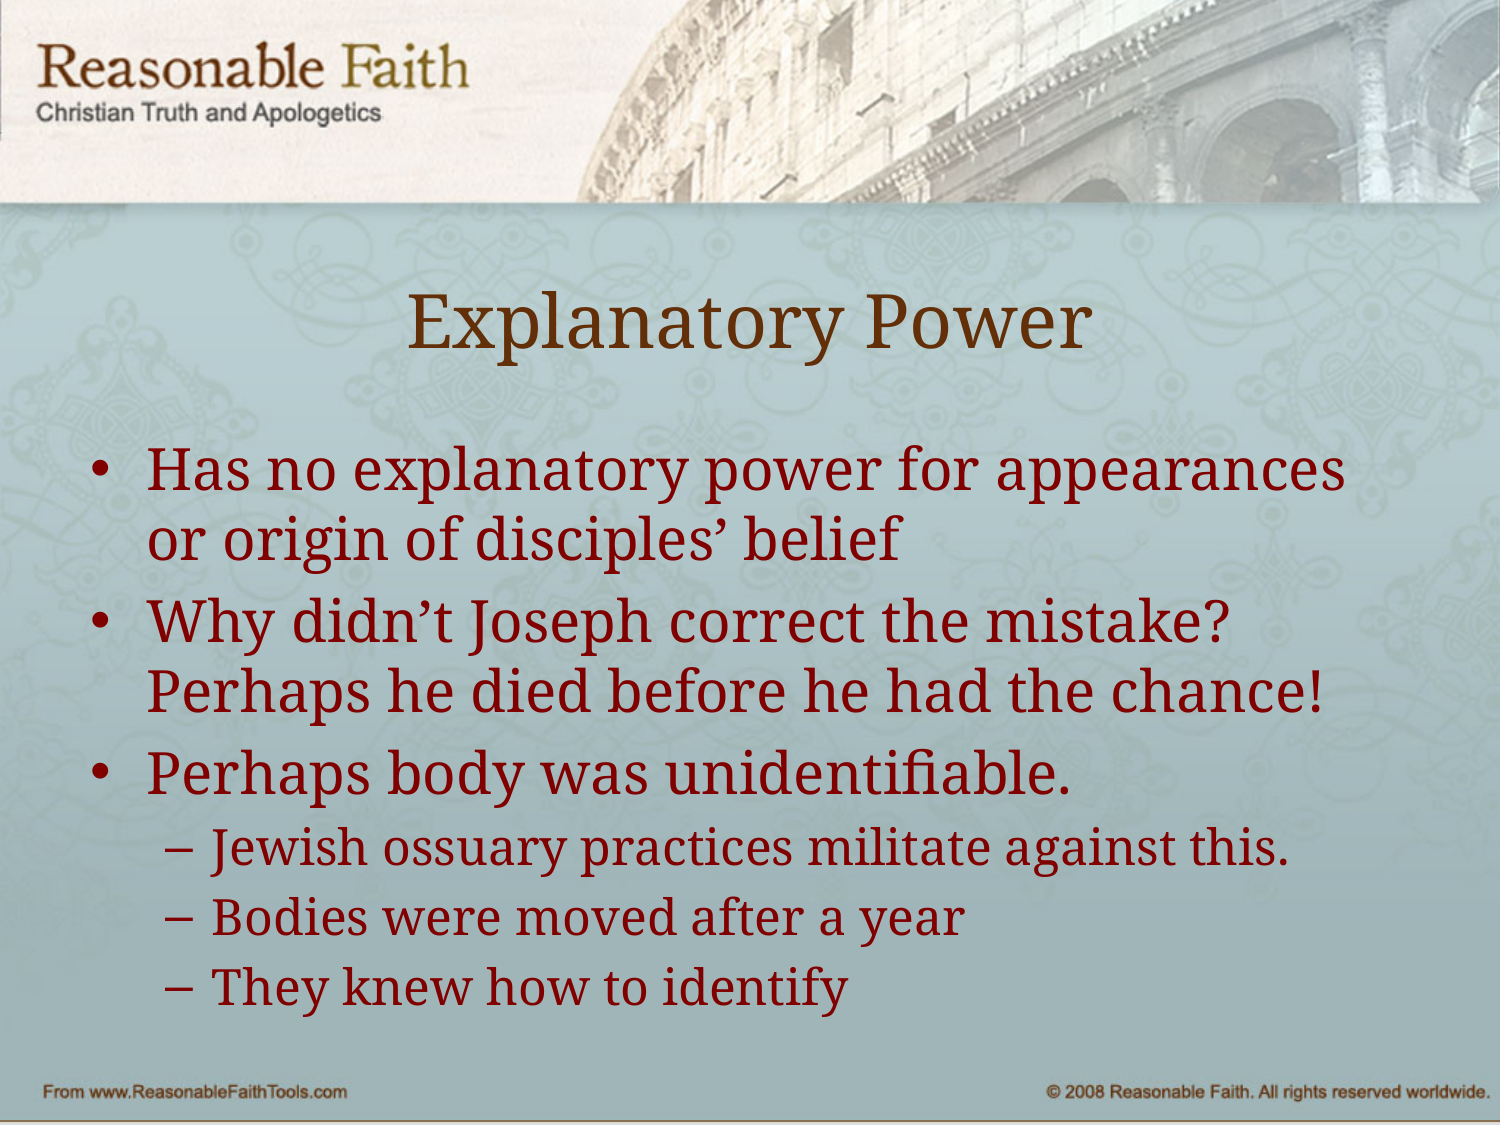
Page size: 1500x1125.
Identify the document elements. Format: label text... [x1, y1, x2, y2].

picture [0, 0, 1500, 1125]
title Explanatory Power [75, 224, 1425, 413]
list Has no explanatory power for appearances or origin of disciples’ belief Why didn’t Joseph correct the mistake? Perhaps he died before he had the chance! Perhaps body was unidentifiable. Jewish ossuary practices militate against this. Bodies were moved after a year They knew how to identify [74, 424, 1426, 1006]
